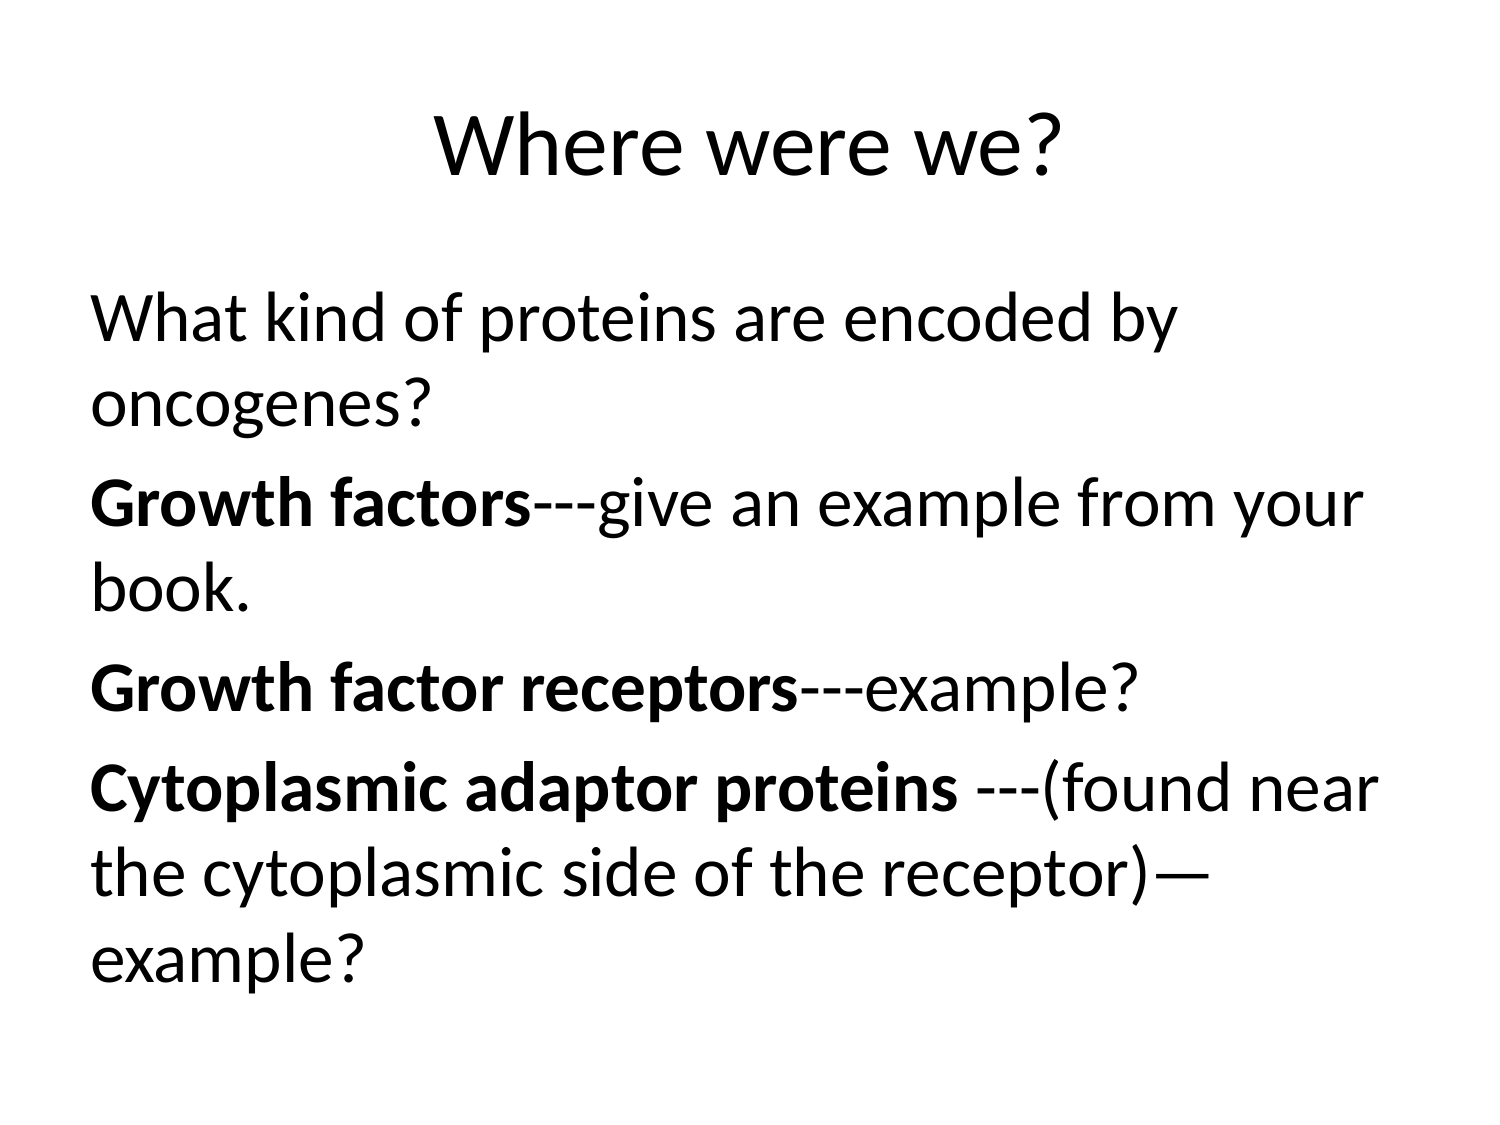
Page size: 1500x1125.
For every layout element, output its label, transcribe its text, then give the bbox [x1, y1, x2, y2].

title Where were we? [75, 45, 1425, 233]
list What kind of proteins are encoded by oncogenes? Growth factors---give an example from your book. Growth factor receptors---example? Cytoplasmic adaptor proteins ---(found near the cytoplasmic side of the receptor)—example? [75, 262, 1425, 1005]
